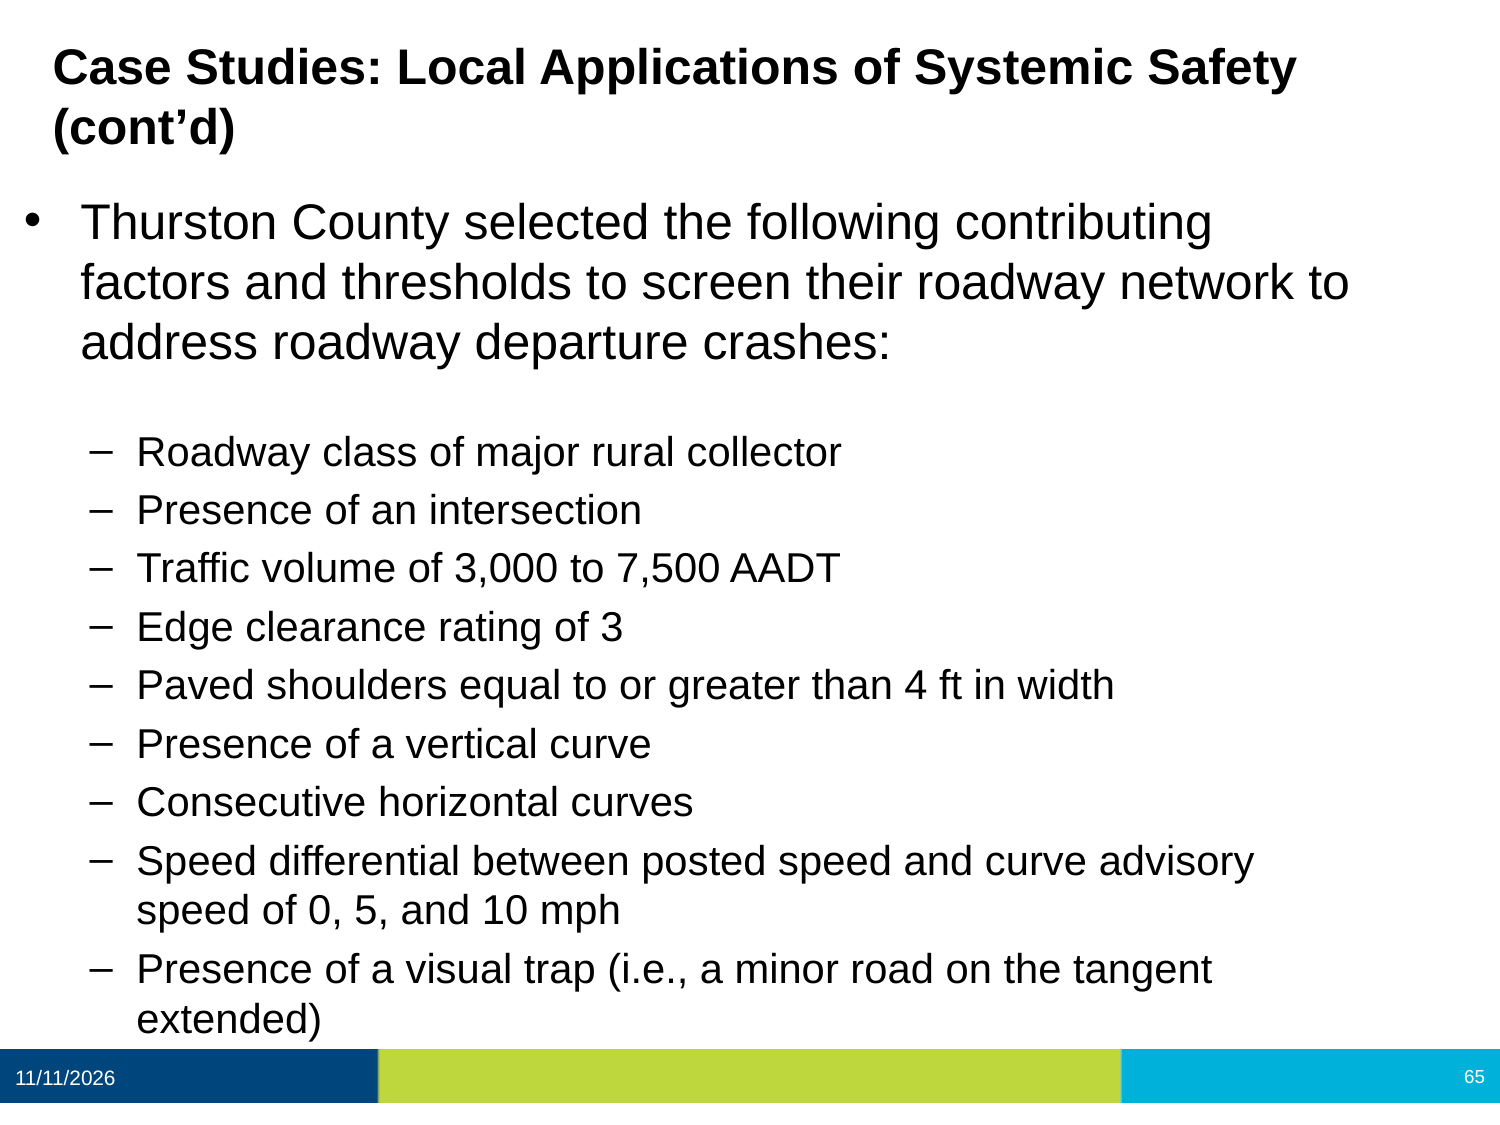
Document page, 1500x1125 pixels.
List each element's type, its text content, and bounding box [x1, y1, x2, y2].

picture [350, 1049, 1500, 1103]
list Thurston County selected the following contributing factors and thresholds to screen their roadway network to address roadway departure crashes: Roadway class of major rural collector Presence of an intersection Traffic volume of 3,000 to 7,500 AADT Edge clearance rating of 3 Paved shoulders equal to or greater than 4 ft in width Presence of a vertical curve Consecutive horizontal curves Speed differential between posted speed and curve advisory speed of 0, 5, and 10 mph Presence of a visual trap (i.e., a minor road on the tangent extended) [9, 181, 1379, 1094]
list [36, 166, 1463, 1005]
title Case Studies: Local Applications of Systemic Safety (cont’d) [37, 27, 1463, 166]
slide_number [0, 1050, 350, 1104]
